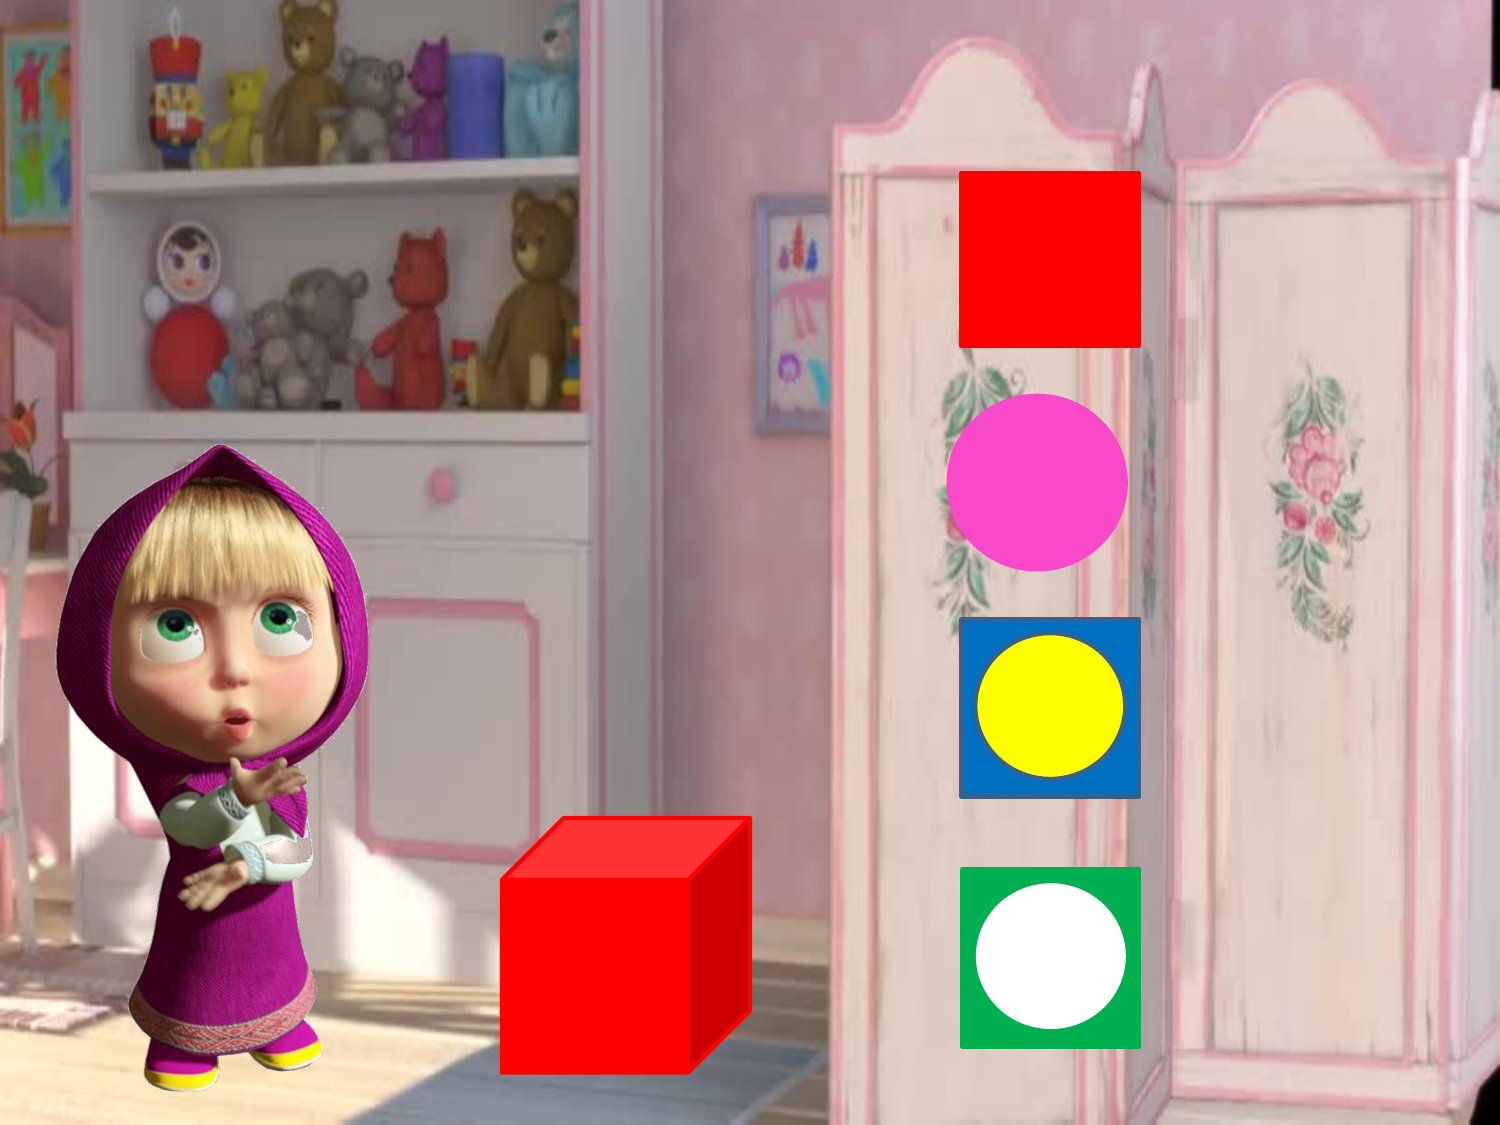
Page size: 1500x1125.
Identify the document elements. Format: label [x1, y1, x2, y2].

text_box [961, 869, 1140, 1047]
text_box [499, 815, 753, 1075]
picture [0, 0, 1500, 1125]
text_box [946, 393, 1128, 572]
text_box [961, 619, 1139, 797]
text_box [959, 171, 1141, 348]
